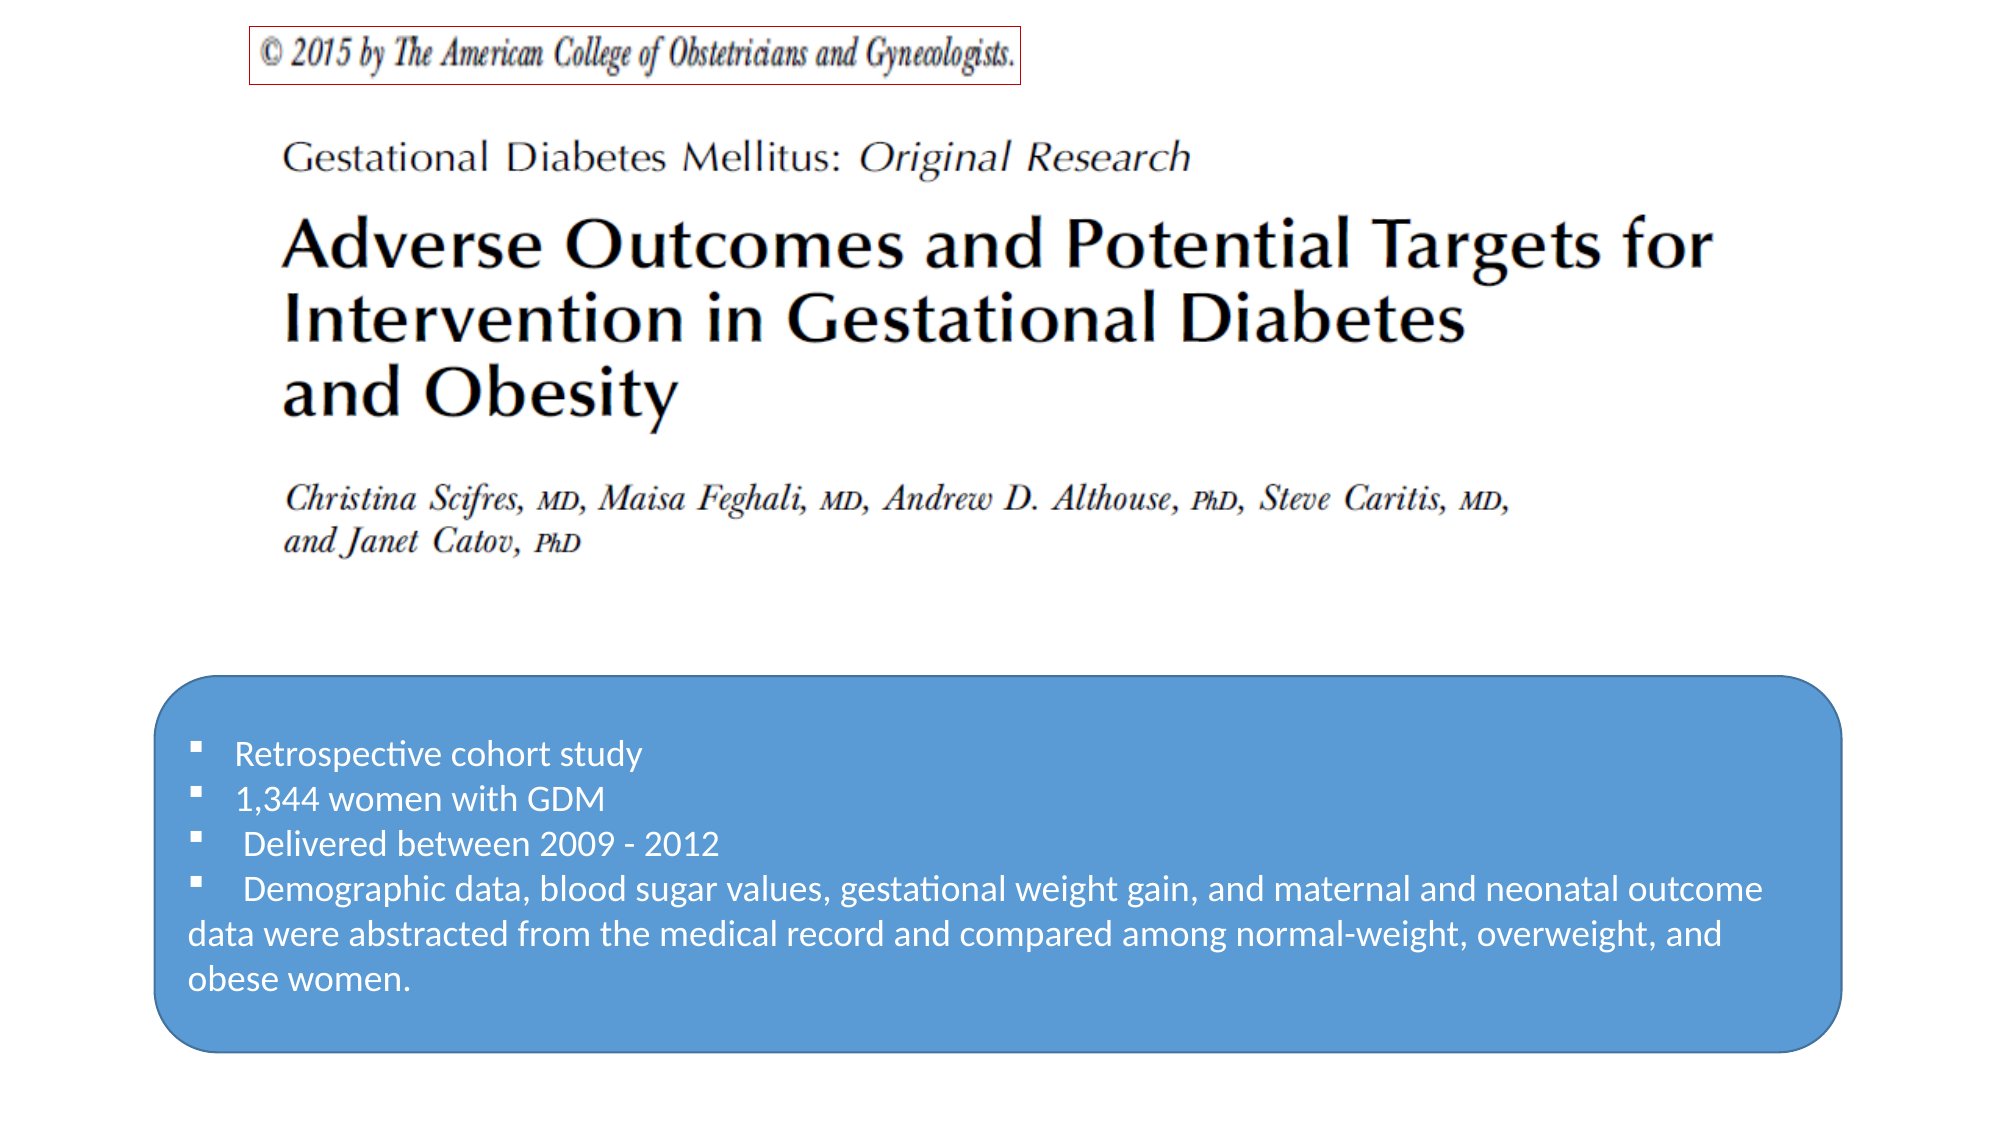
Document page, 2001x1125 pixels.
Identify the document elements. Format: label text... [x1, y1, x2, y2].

picture [266, 106, 1734, 575]
picture [249, 26, 1021, 85]
text_box Retrospective cohort study 1,344 women with GDM Delivered between 2009 - 2012 Demographic data, blood sugar values, gestational weight gain, and maternal and neonatal outcome data were abstracted from the medical record and compared among normal-weight, overweight, and obese women. [153, 675, 1843, 1054]
